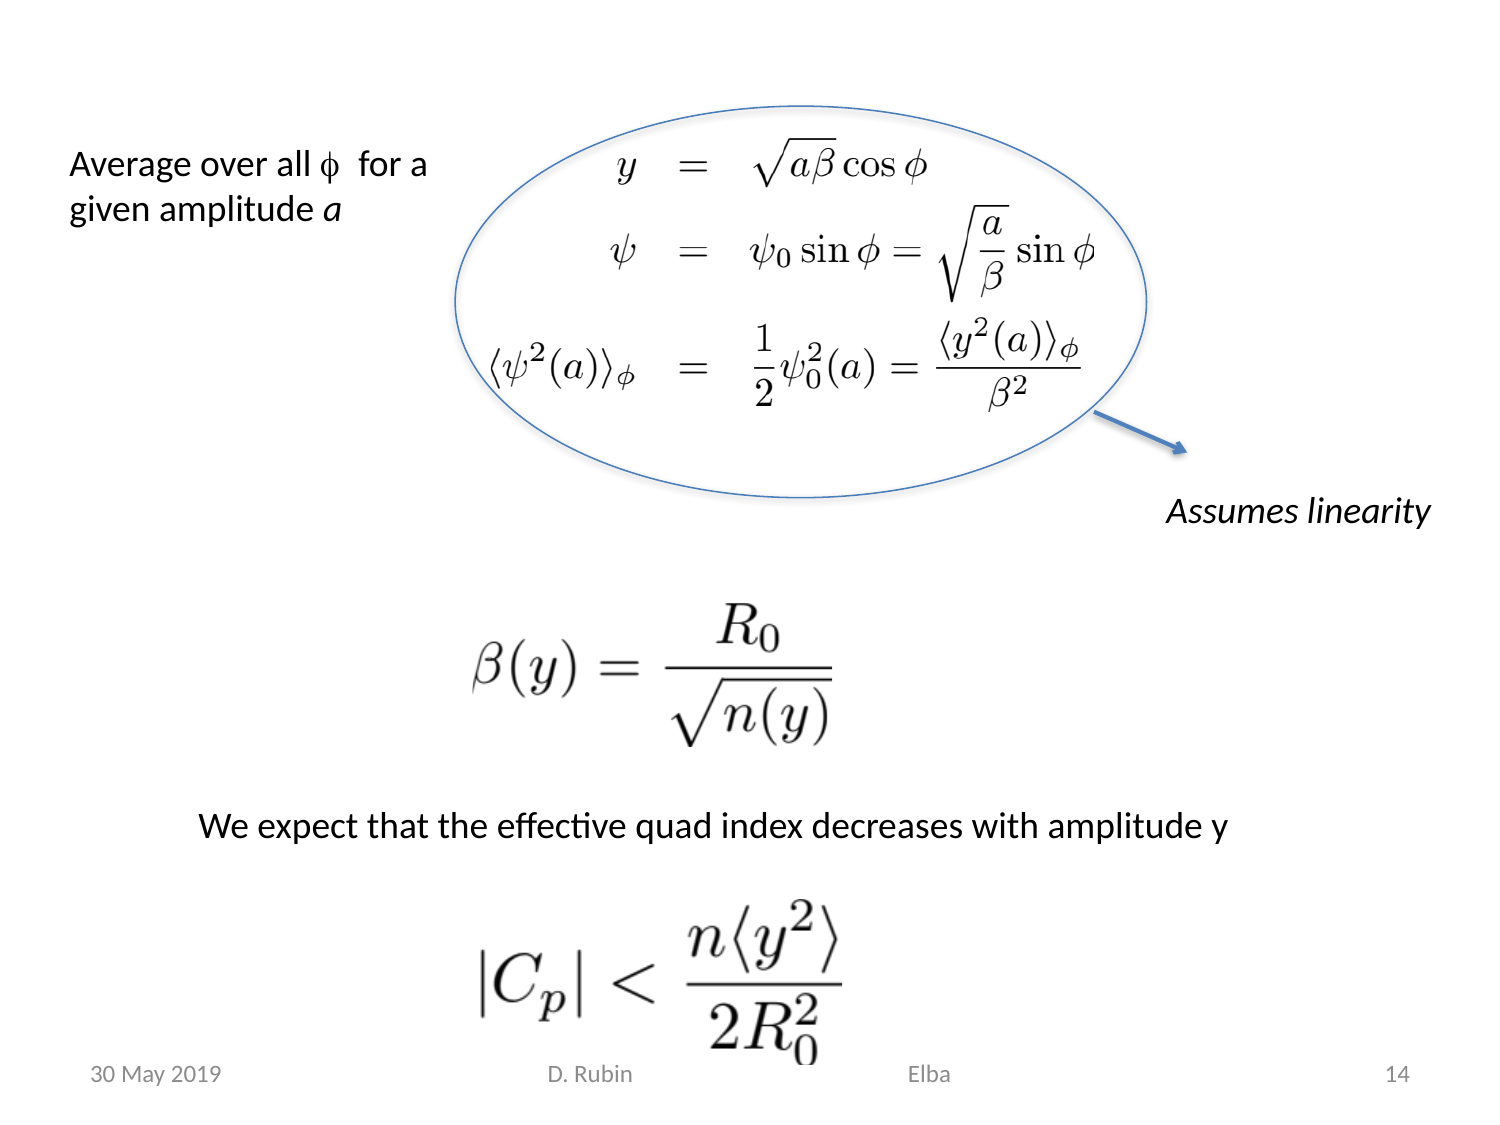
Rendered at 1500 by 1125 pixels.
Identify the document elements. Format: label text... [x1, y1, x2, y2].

text_box [1098, 200, 1148, 403]
text_box [523, 420, 1078, 499]
footer D. Rubin Elba [512, 1042, 988, 1103]
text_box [1093, 411, 1188, 453]
text_box We expect that the effective quad index decreases with amplitude y [183, 793, 1245, 854]
picture [490, 136, 1095, 412]
picture [479, 899, 843, 1065]
slide_number 14 [1074, 1042, 1425, 1103]
text_box [617, 105, 984, 135]
text_box Average over all f for a given amplitude a [54, 131, 473, 237]
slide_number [75, 1042, 425, 1103]
picture [472, 601, 833, 747]
text_box Assumes linearity [1151, 478, 1447, 539]
text_box [454, 221, 485, 383]
